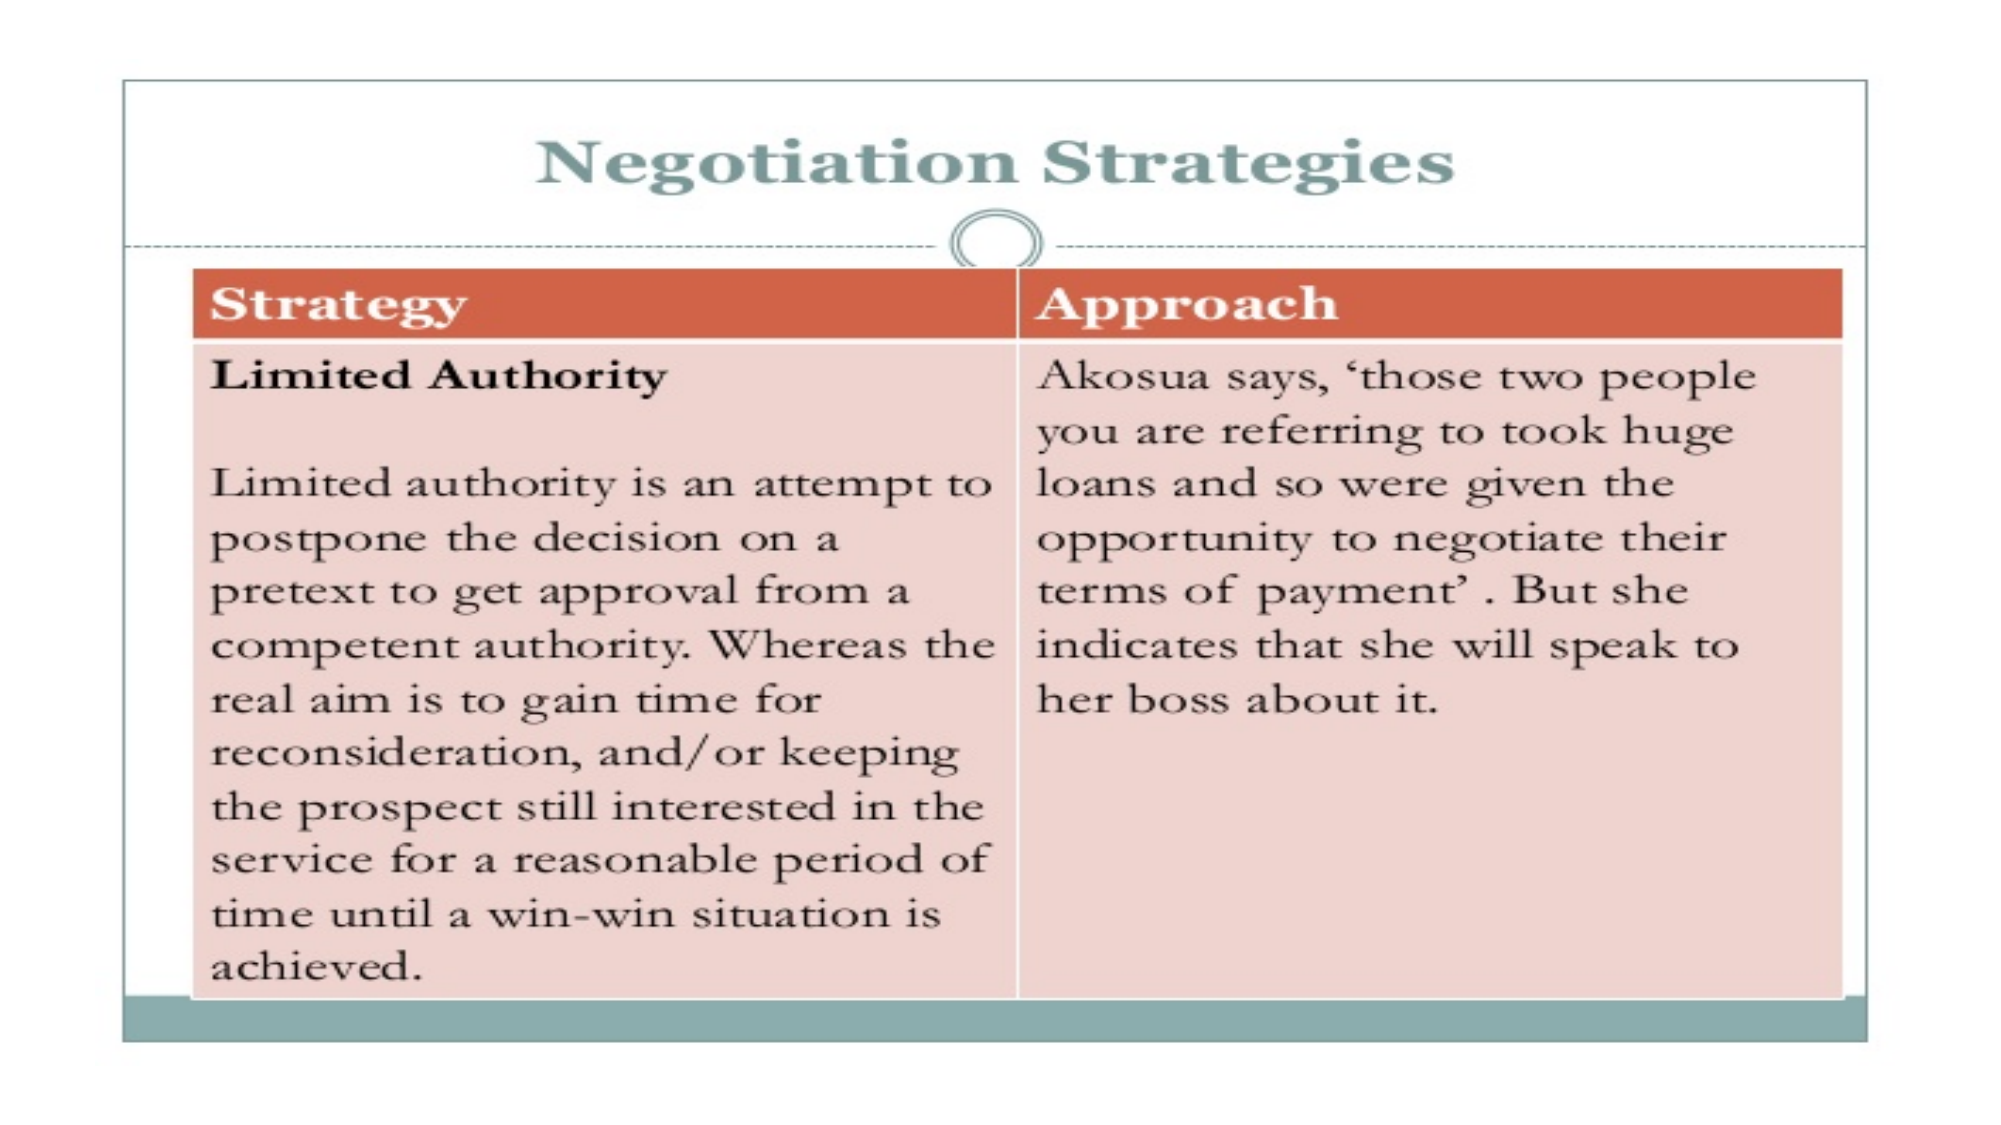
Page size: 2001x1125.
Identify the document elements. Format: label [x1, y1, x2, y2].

list [95, 59, 1900, 1066]
